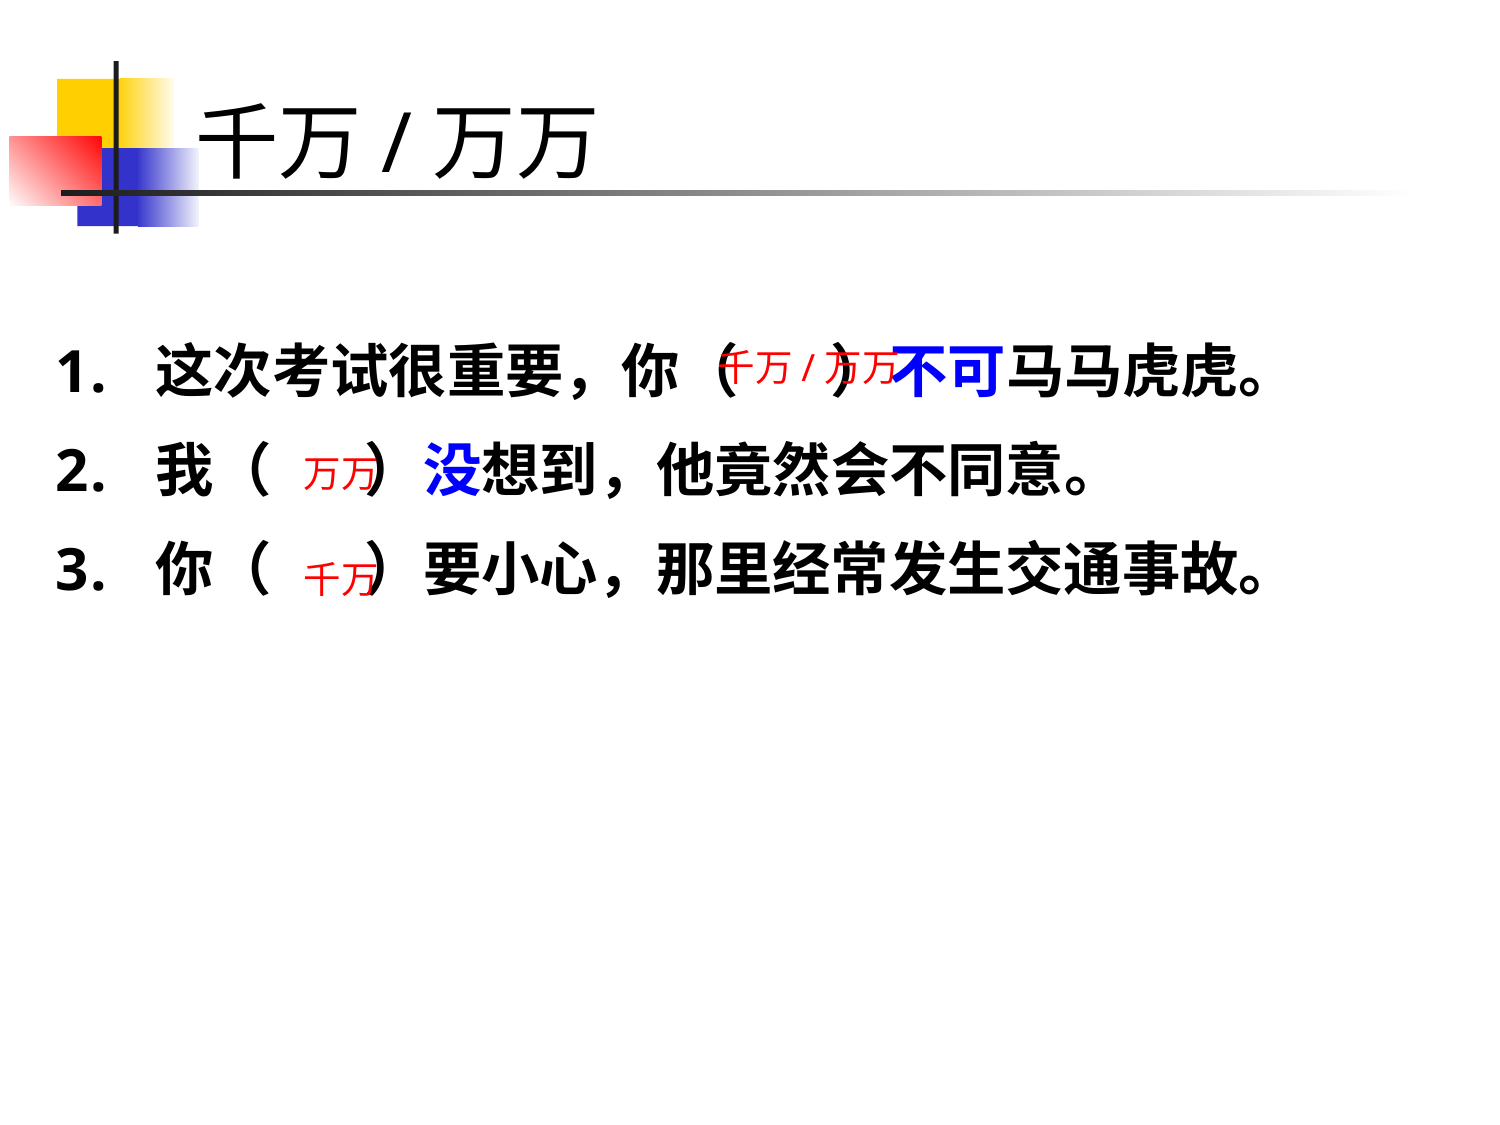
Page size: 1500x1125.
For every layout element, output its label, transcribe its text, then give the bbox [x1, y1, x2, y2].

title 千万/万万 [180, 5, 1100, 197]
text_box 万万 [289, 442, 502, 503]
text_box 这次考试很重要，你（ ）不可马马虎虎。 我（ ）没想到，他竟然会不同意。 你（ ）要小心，那里经常发生交通事故。 [41, 326, 1453, 610]
text_box 千万/万万 [702, 336, 916, 397]
text_box 千万 [289, 549, 502, 609]
